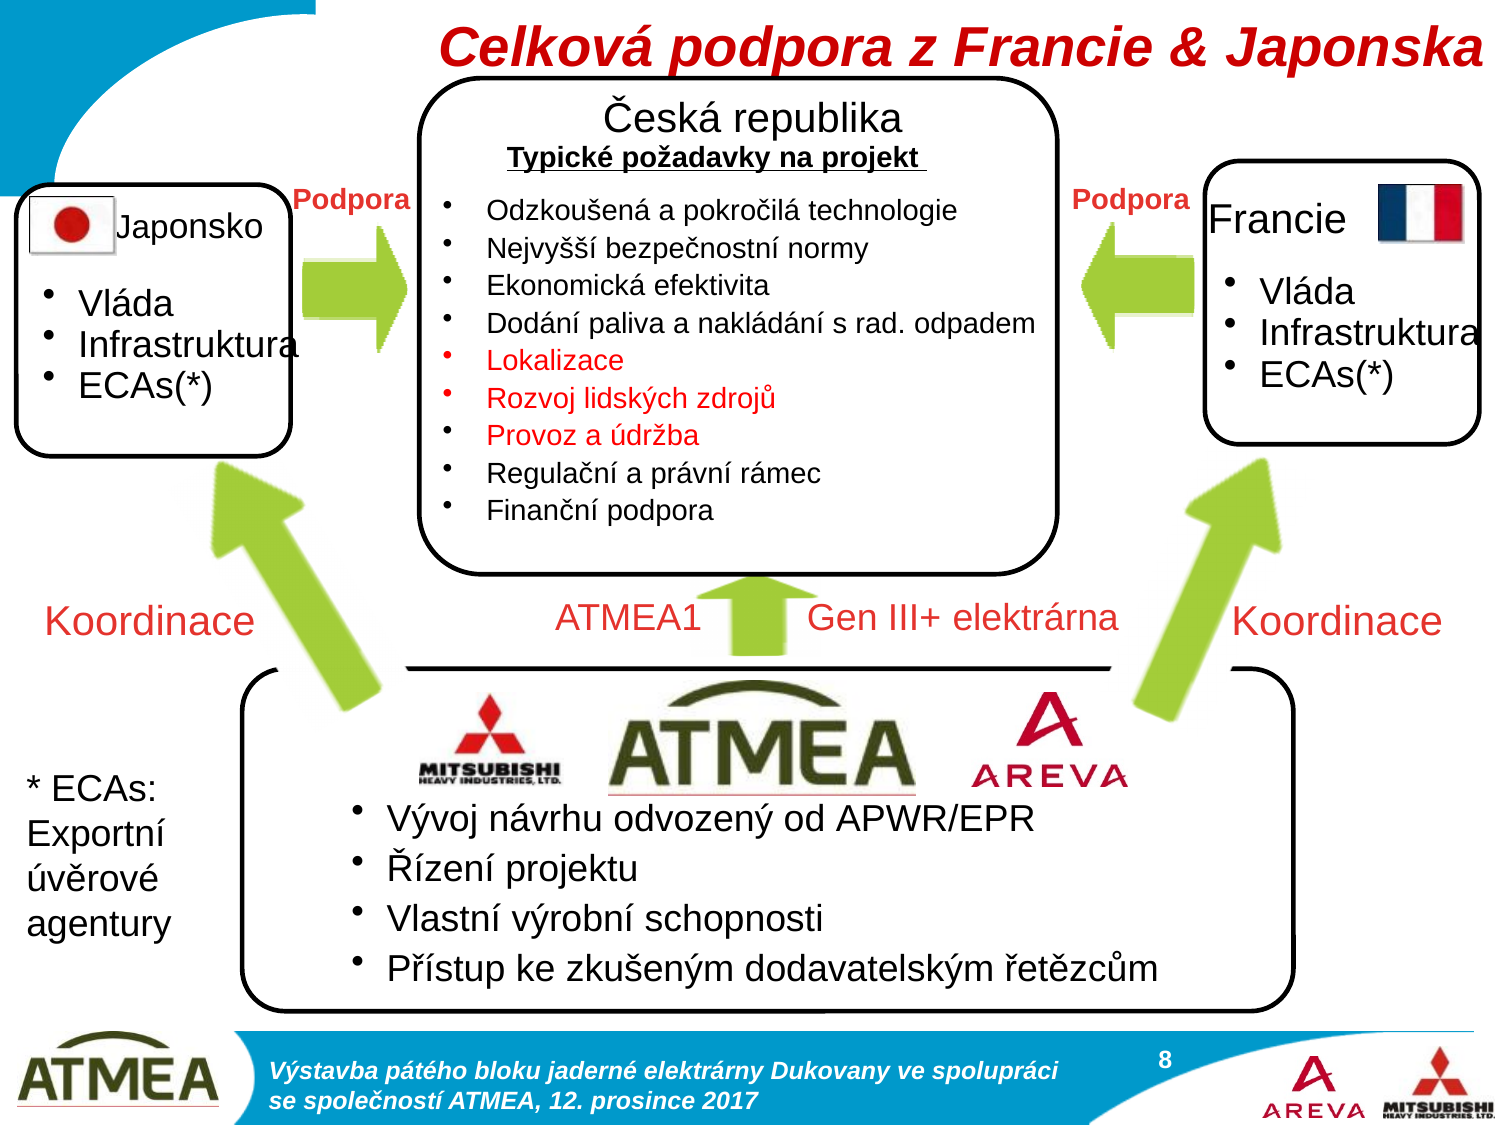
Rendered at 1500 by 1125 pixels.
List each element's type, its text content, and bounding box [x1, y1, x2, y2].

text_box [419, 223, 427, 525]
title Celková podpora z Francie & Japonska [153, 0, 1500, 102]
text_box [15, 184, 325, 457]
picture [147, 457, 432, 731]
picture [325, 219, 408, 357]
text_box Podpora [277, 172, 443, 223]
text_box [456, 78, 1020, 83]
text_box ATMEA1 Gen III+ elektrárna [802, 585, 1062, 646]
text_box [242, 668, 1294, 1012]
text_box [436, 534, 1054, 575]
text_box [1192, 160, 1500, 445]
picture [970, 445, 1349, 788]
picture [419, 692, 564, 788]
picture [608, 550, 916, 796]
picture [17, 1031, 254, 1125]
text_box Koordinace [29, 585, 302, 651]
text_box * ECAs: Exportní úvěrové agentury [11, 756, 207, 952]
text_box Podpora [1057, 172, 1187, 223]
text_box ATMEA1 Gen III+ elektrárna [456, 585, 709, 646]
picture [1090, 1031, 1495, 1125]
text_box [419, 85, 452, 196]
picture [1080, 219, 1192, 357]
text_box Koordinace [1216, 585, 1500, 651]
text_box Odzkoušená a pokročilá technologie Nejvyšší bezpečnostní normy Ekonomická efektivita Dodání paliva a nakládání s rad. odpadem Lokalizace Rozvoj lidských zdrojů Provoz a údržba Regulační a právní rámec Finanční podpora [427, 196, 1096, 534]
text_box Česká republika [452, 83, 1053, 220]
text_box [1053, 117, 1058, 196]
text_box Vývoj návrhu odvozený od APWR/EPR Řízení projektu Vlastní výrobní schopnosti Přístup ke zkušeným dodavatelským řetězcům [336, 798, 1247, 996]
